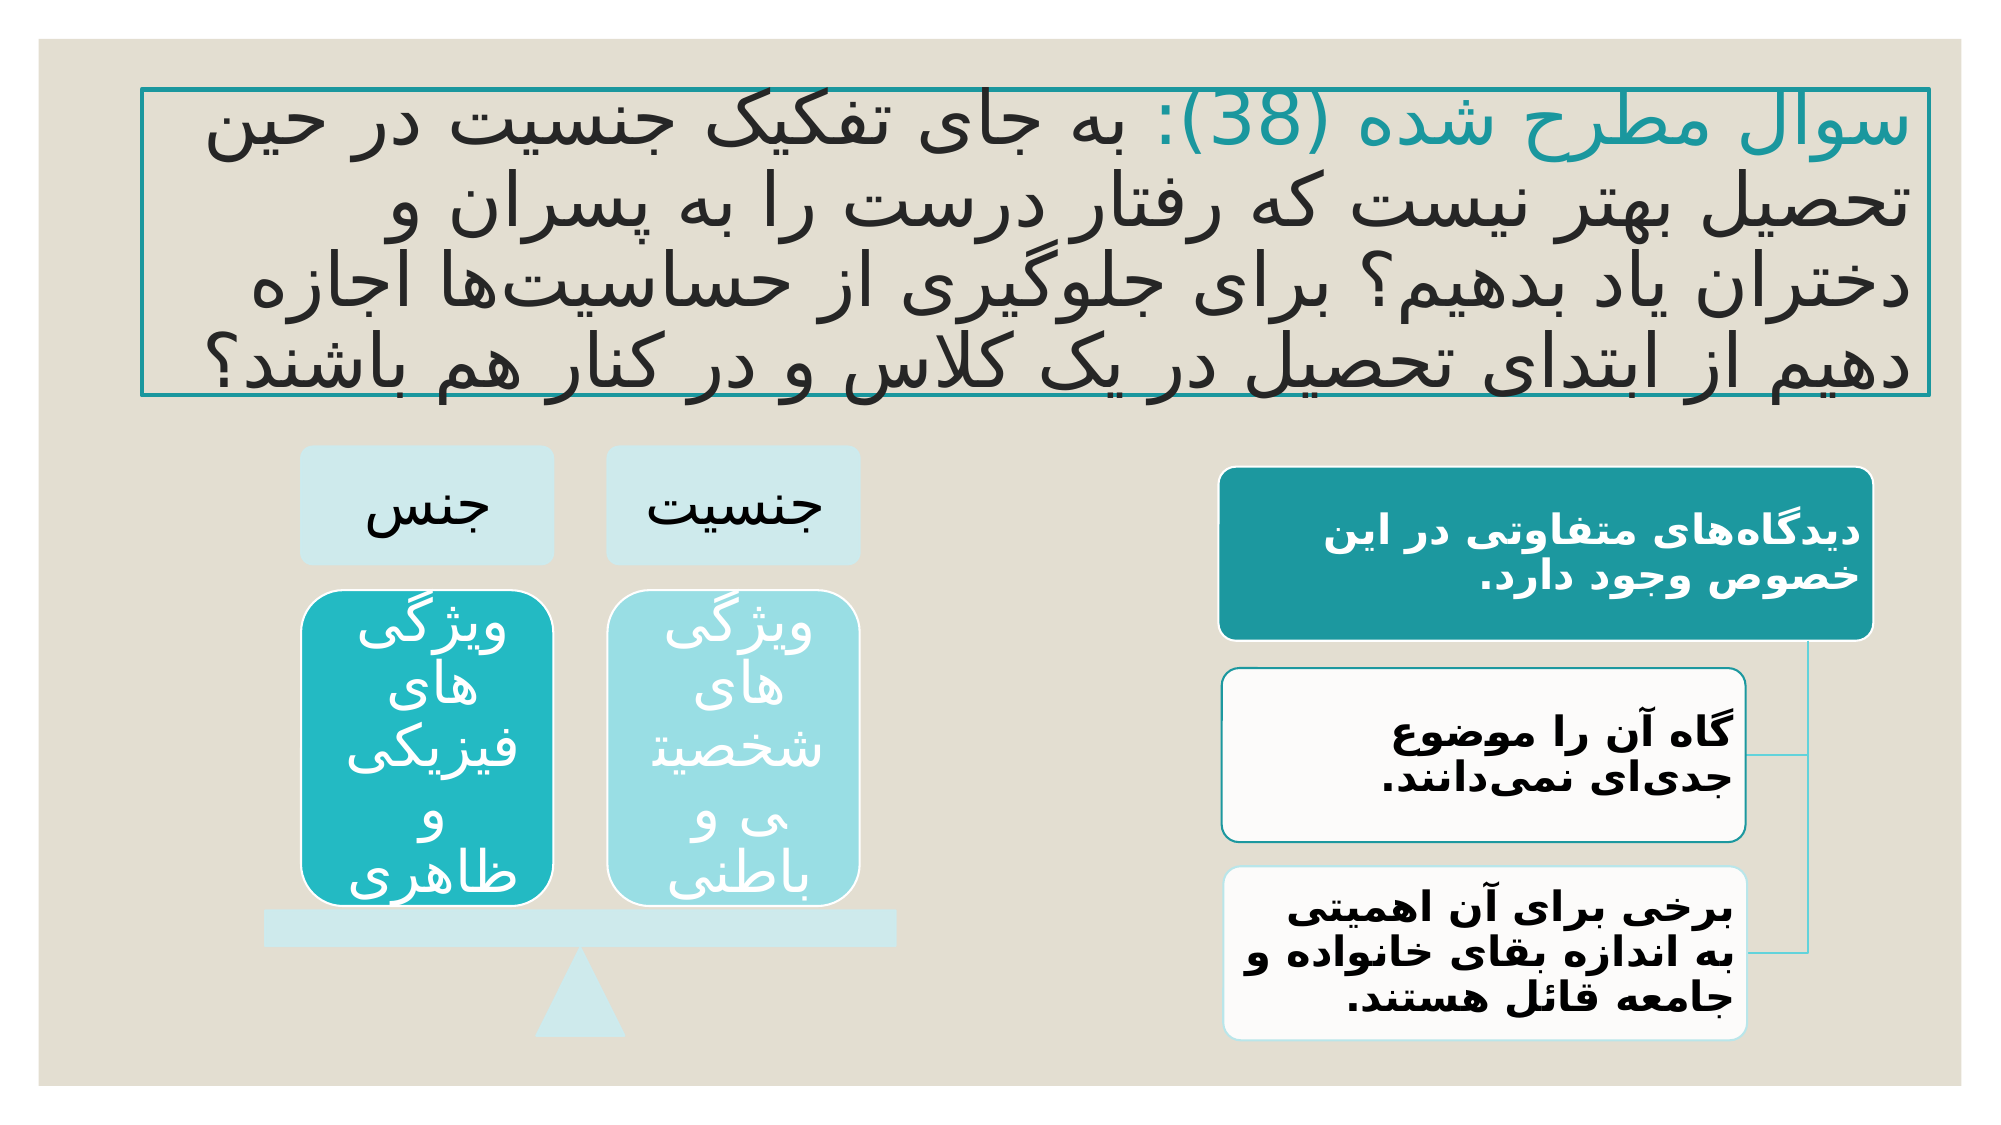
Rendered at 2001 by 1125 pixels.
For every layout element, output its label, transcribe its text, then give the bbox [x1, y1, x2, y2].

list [349, 466, 2000, 1076]
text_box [160, 446, 1000, 1036]
title سوال مطرح شده (38): به جای تفکیک جنسیت در حین تحصیل بهتر نیست که رفتار درست را به پسران و دختران یاد بدهیم؟ برای جلوگیری از حساسیت‌ها اجازه دهیم از ابتدای تحصیل در یک کلاس و در کنار هم باشند؟ [141, 89, 1929, 396]
